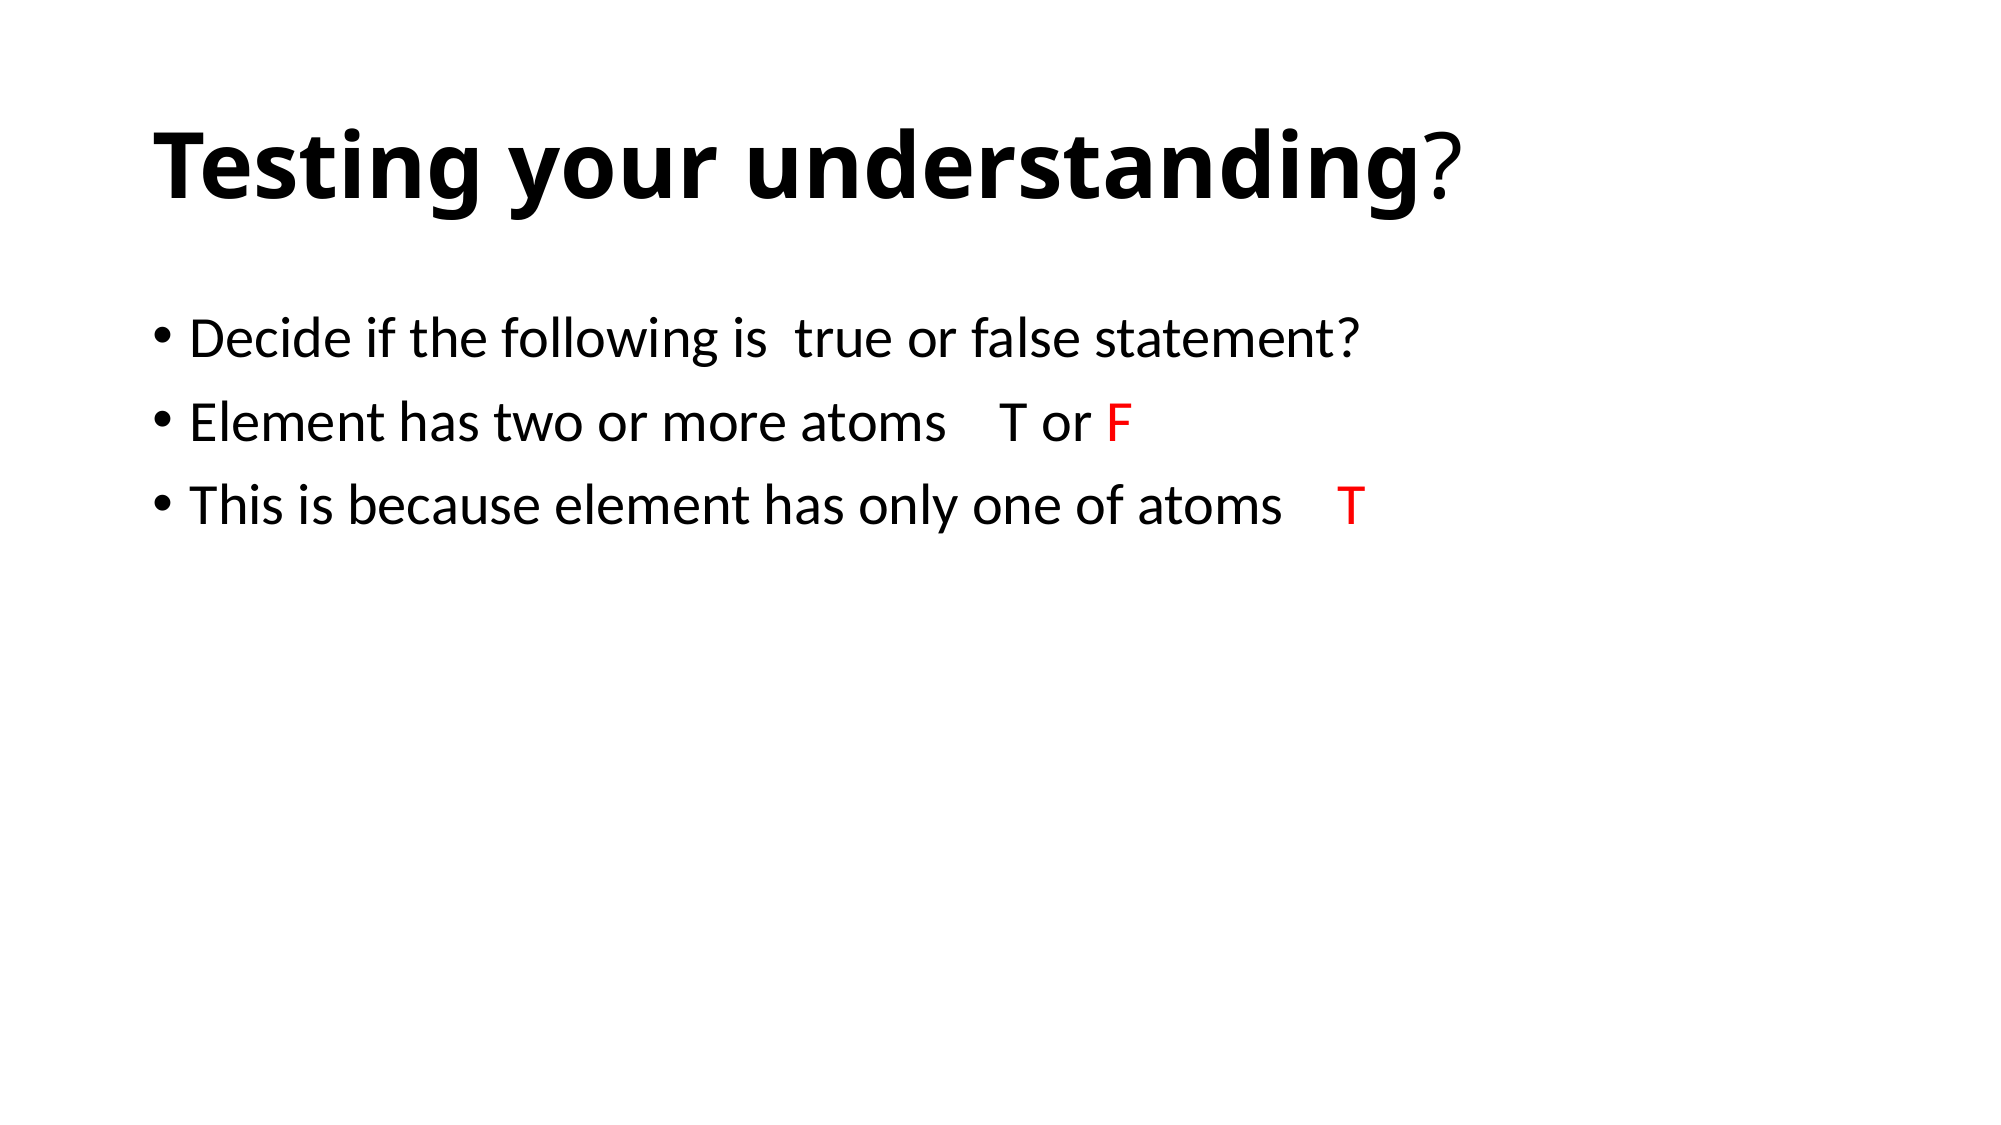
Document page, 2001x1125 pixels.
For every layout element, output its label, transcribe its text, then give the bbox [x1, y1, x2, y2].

title Testing your understanding? [137, 59, 1863, 278]
list Decide if the following is true or false statement? Element has two or more atoms T or F This is because element has only one of atoms T [137, 299, 1863, 1014]
